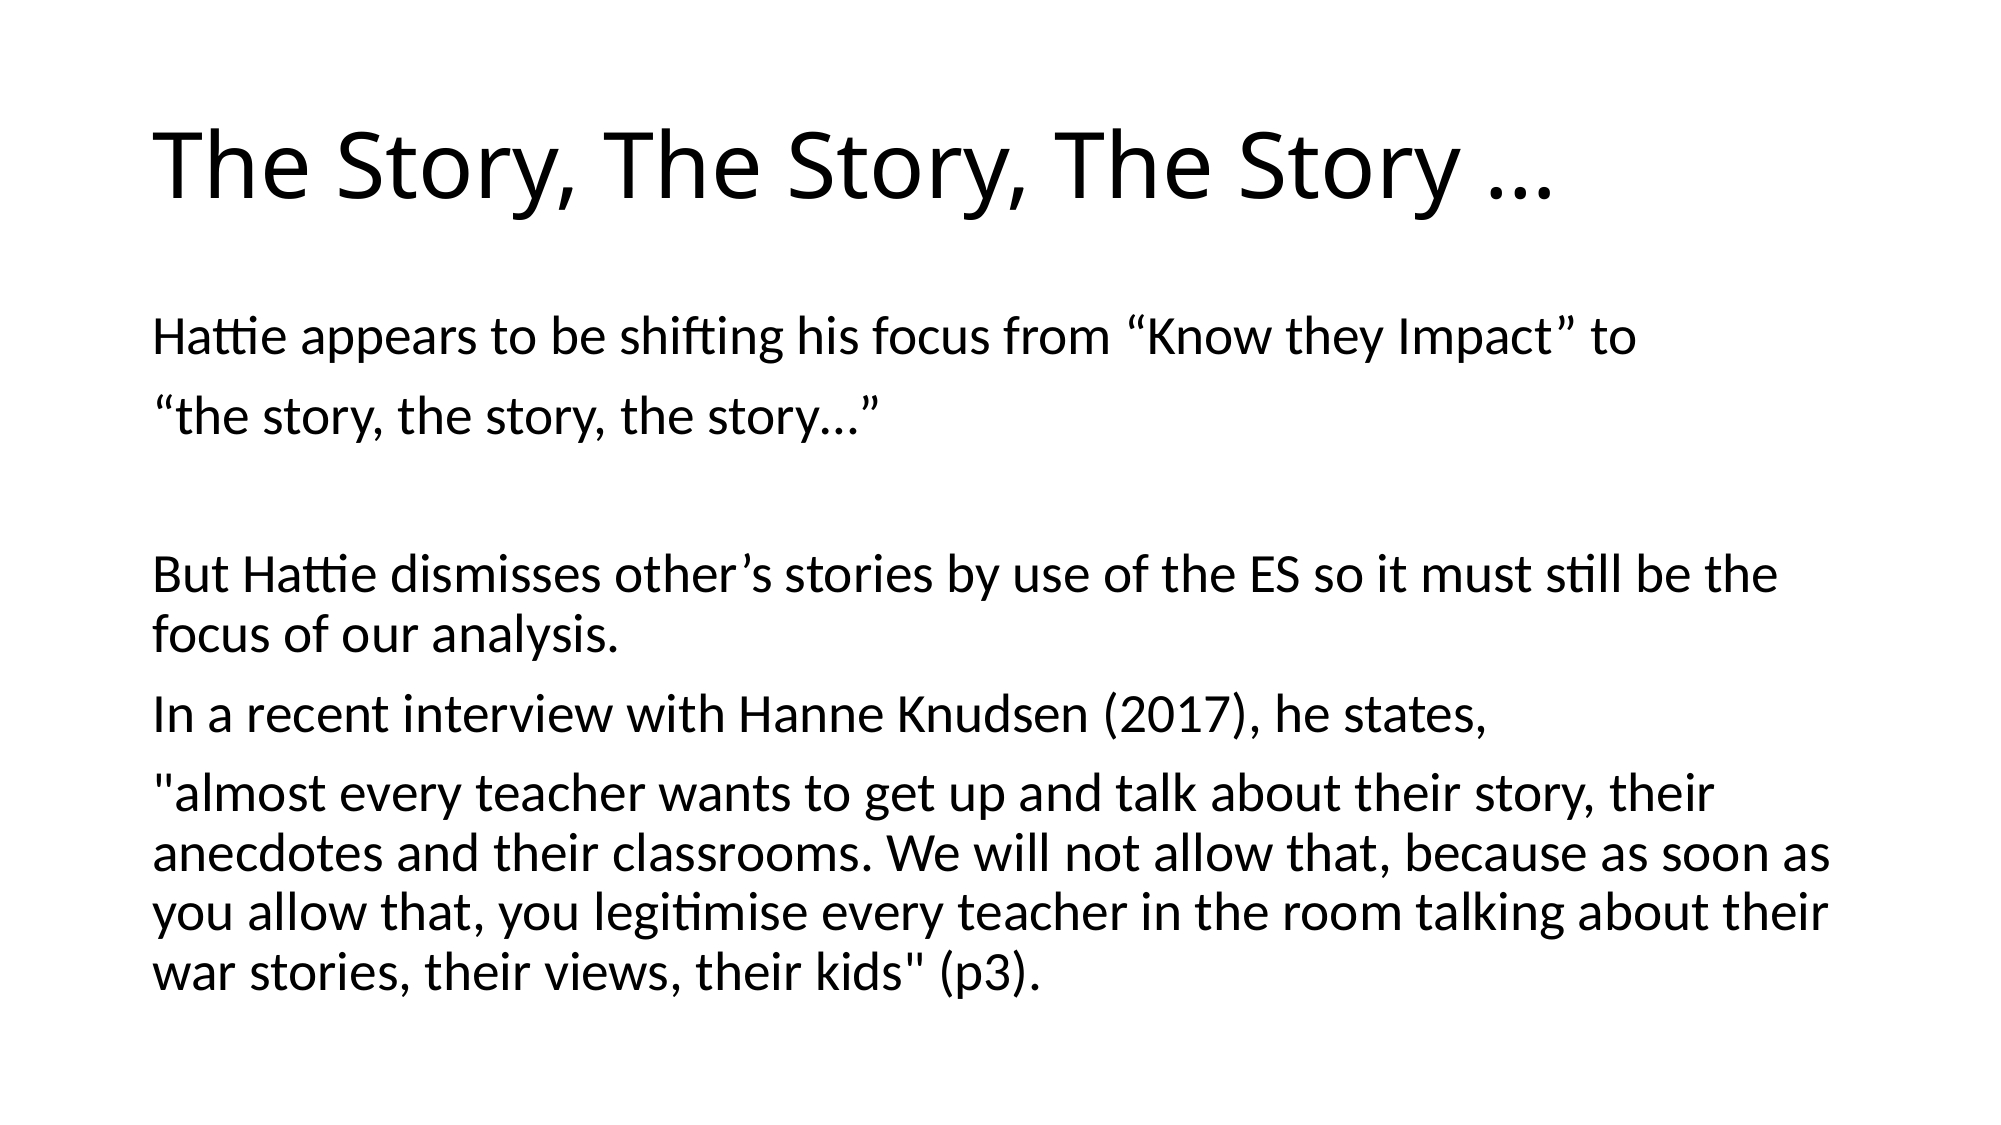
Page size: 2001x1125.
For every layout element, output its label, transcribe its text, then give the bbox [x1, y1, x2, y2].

title The Story, The Story, The Story … [137, 59, 1863, 278]
list Hattie appears to be shifting his focus from “Know they Impact” to “the story, the story, the story…” But Hattie dismisses other’s stories by use of the ES so it must still be the focus of our analysis. In a recent interview with Hanne Knudsen (2017), he states, "almost every teacher wants to get up and talk about their story, their anecdotes and their classrooms. We will not allow that, because as soon as you allow that, you legitimise every teacher in the room talking about their war stories, their views, their kids" (p3). [137, 299, 1863, 1014]
